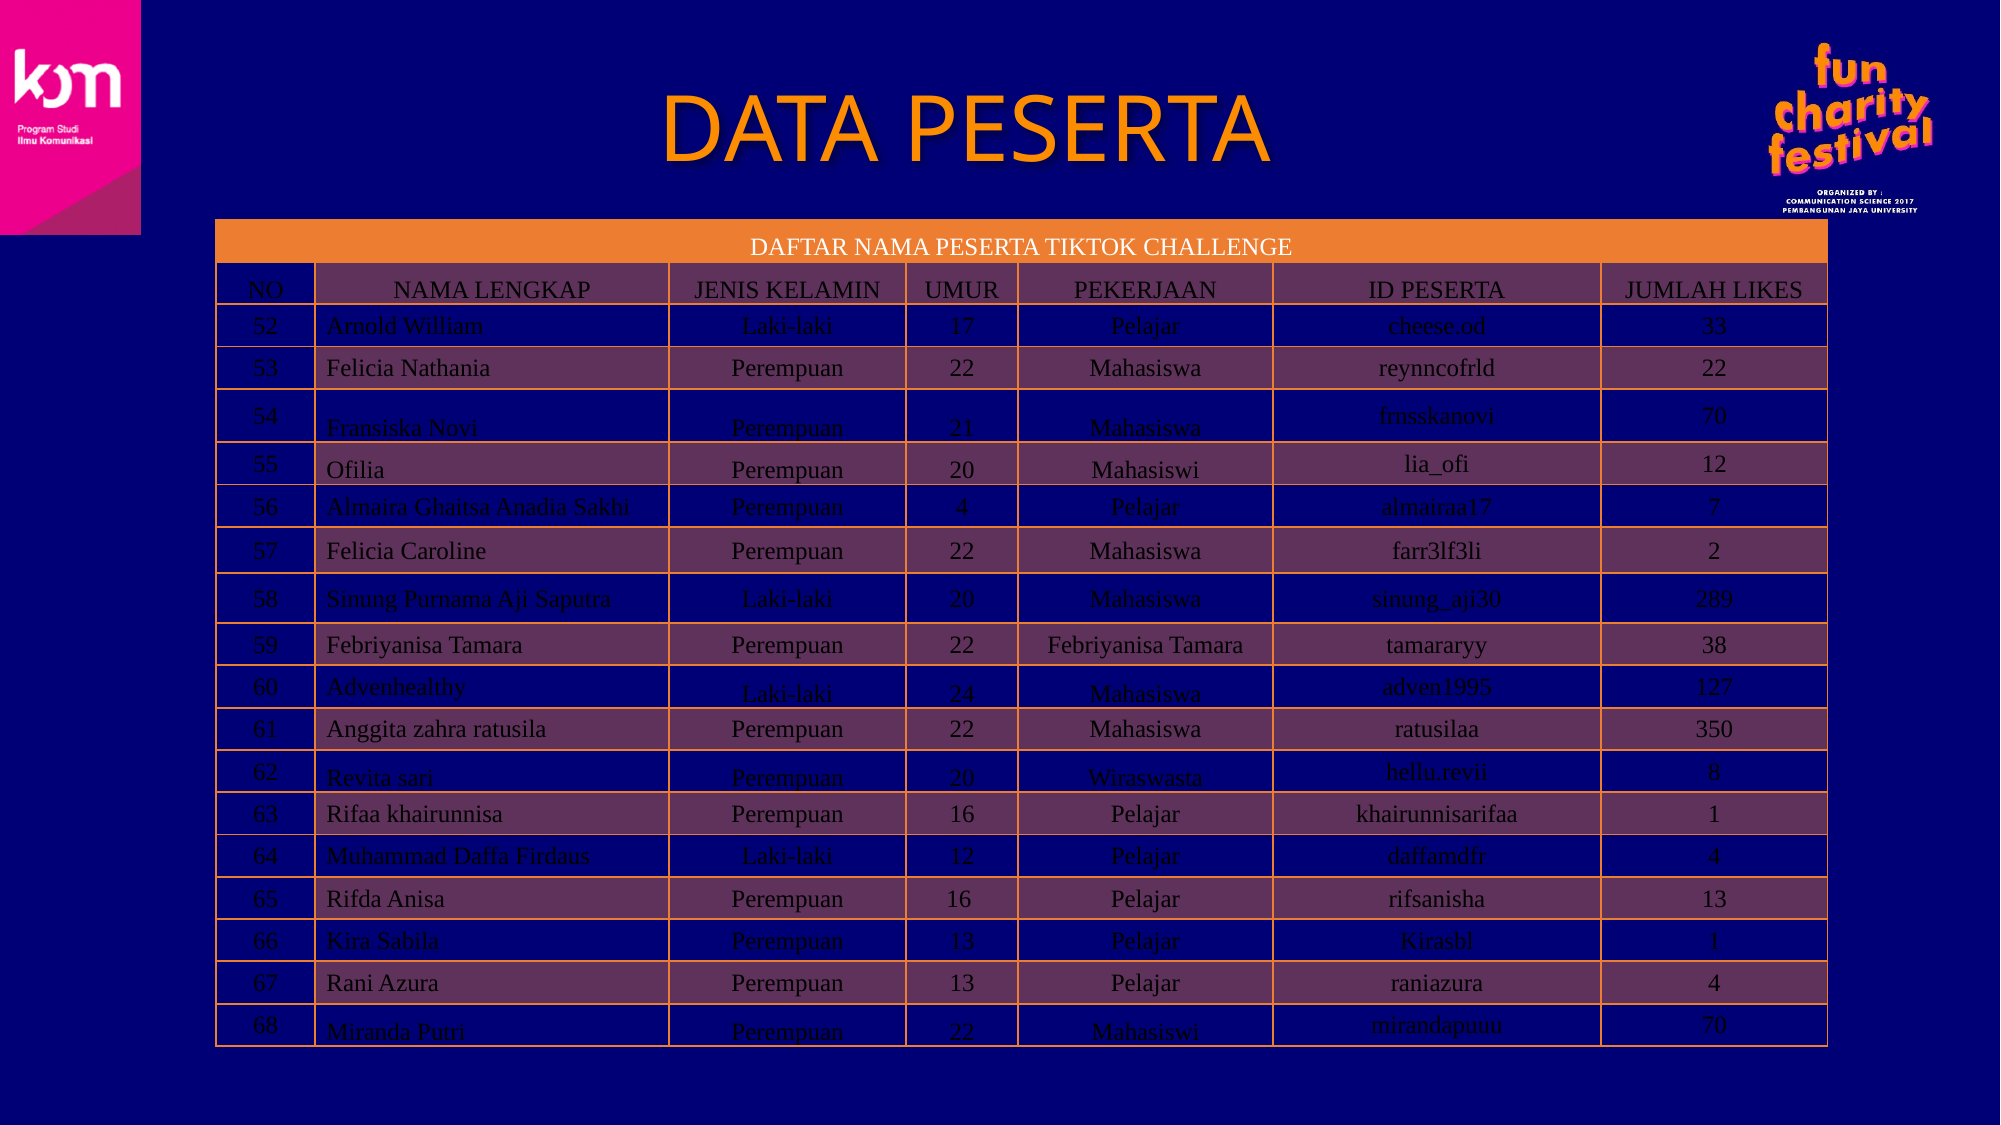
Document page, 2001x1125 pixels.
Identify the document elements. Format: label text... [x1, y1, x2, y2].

table_cell 13 [907, 920, 1017, 960]
table_cell 20 [907, 574, 1017, 622]
table_cell Rifda Anisa [316, 878, 668, 918]
table_cell Advenhealthy [316, 666, 668, 707]
table_cell Mahasiswa [1019, 574, 1272, 622]
table_cell Mahasiswi [1019, 1005, 1272, 1045]
table_cell 8 [1603, 752, 1826, 790]
table_cell 52 [217, 305, 314, 346]
picture [1700, 0, 2000, 278]
table_cell daffamdfr [1274, 835, 1600, 876]
table_cell farr3lf3li [1274, 528, 1600, 572]
table_cell adven1995 [1274, 666, 1600, 707]
table_cell Pelajar [1019, 485, 1272, 526]
table_cell Perempuan [670, 485, 905, 526]
table_cell 12 [907, 835, 1017, 876]
table_cell khairunnisarifaa [1274, 793, 1600, 834]
table_cell tamararyy [1274, 624, 1600, 664]
table_cell Pelajar [1019, 962, 1272, 1003]
table_cell Perempuan [670, 962, 905, 1003]
table_cell 289 [1602, 574, 1827, 622]
table_cell 58 [217, 574, 314, 622]
table_cell 63 [217, 793, 314, 834]
table_cell 17 [907, 305, 1017, 346]
table_cell Ofilia [316, 443, 668, 484]
table_cell Wiraswasta [1019, 751, 1272, 791]
table_cell Perempuan [670, 443, 905, 484]
table_cell 20 [907, 751, 1017, 791]
table_cell 64 [217, 835, 314, 876]
table_cell Mahasiswa [1019, 528, 1272, 572]
table_cell mirandapuuu [1274, 1005, 1600, 1045]
table_cell 65 [217, 878, 314, 918]
table_cell 62 [217, 751, 314, 791]
table_cell Anggita zahra ratusila [316, 709, 668, 749]
table_cell JENIS KELAMIN [670, 263, 905, 303]
table_cell 54 [217, 390, 314, 441]
table_cell 38 [1602, 624, 1827, 664]
table_cell Perempuan [670, 528, 905, 572]
table_cell 16 [907, 793, 1017, 834]
table_cell 70 [1602, 390, 1827, 441]
table_cell Mahasiswa [1019, 347, 1272, 388]
table_cell sinung_aji30 [1274, 574, 1600, 622]
table_cell Mahasiswa [1019, 666, 1272, 707]
table_cell Mahasiswa [1019, 390, 1272, 441]
table_cell 13 [907, 962, 1017, 1003]
table_cell Kirasbl [1274, 920, 1600, 960]
table_cell 4 [1602, 835, 1827, 876]
table_cell cheese.od [1274, 305, 1600, 346]
table_cell Pelajar [1019, 835, 1272, 876]
table_cell 16 [907, 878, 1017, 918]
table_cell 22 [907, 528, 1017, 572]
table_cell 61 [217, 709, 314, 749]
table_cell Pelajar [1019, 920, 1272, 960]
table_cell Laki-laki [670, 305, 905, 346]
table_cell 20 [907, 443, 1017, 484]
table_cell ID PESERTA [1274, 263, 1600, 303]
table_cell Revita sari [316, 751, 668, 791]
table_cell Pelajar [1019, 793, 1272, 834]
table_cell 21 [907, 390, 1017, 441]
table_cell 4 [1602, 962, 1827, 1003]
table_cell 7 [1602, 485, 1827, 526]
table_cell 22 [907, 347, 1017, 388]
table_cell 33 [1602, 305, 1827, 346]
table_cell Pelajar [1019, 878, 1272, 918]
table_cell 1 [1602, 793, 1827, 834]
table_cell reynncofrld [1274, 347, 1600, 388]
table_cell 1 [1602, 920, 1827, 960]
text_box DATA PESERTA [141, 0, 1700, 189]
table_cell Febriyanisa Tamara [1019, 624, 1272, 664]
table_cell Sinung Purnama Aji Saputra [316, 574, 668, 622]
table_cell Febriyanisa Tamara [316, 624, 668, 664]
table_cell 22 [1602, 347, 1827, 388]
table_cell Pelajar [1019, 305, 1272, 346]
table_cell 68 [217, 1005, 314, 1045]
table_cell frnsskanovi [1274, 390, 1600, 441]
table_cell 22 [907, 1005, 1017, 1045]
table_cell ratusilaa [1274, 709, 1600, 749]
table_cell Perempuan [670, 920, 905, 960]
table_cell Perempuan [670, 624, 905, 664]
table_cell Laki-laki [670, 666, 905, 707]
table_cell 22 [907, 709, 1017, 749]
table_cell 60 [217, 666, 314, 707]
table_cell Felicia Nathania [316, 347, 668, 388]
table_cell Perempuan [670, 1005, 905, 1045]
table_cell Kira Sabila [316, 920, 668, 960]
table_cell Laki-laki [670, 574, 905, 622]
table_cell 59 [217, 624, 314, 664]
table_cell 350 [1602, 709, 1827, 749]
table_cell 57 [217, 528, 314, 572]
table_cell 56 [217, 485, 314, 526]
table_cell Muhammad Daffa Firdaus [316, 835, 668, 876]
table_cell Almaira Ghaitsa Anadia Sakhi [316, 485, 668, 526]
table_cell 24 [907, 666, 1017, 707]
table_cell raniazura [1274, 962, 1600, 1003]
table_cell PEKERJAAN [1019, 263, 1272, 303]
table_cell 2 [1602, 528, 1827, 572]
table_cell 53 [217, 347, 314, 388]
table_cell 13 [1602, 878, 1827, 918]
table_cell Miranda Putri [316, 1005, 668, 1045]
table_cell Perempuan [670, 751, 905, 791]
table_cell Rani Azura [316, 962, 668, 1003]
table_cell lia_ofi [1274, 443, 1600, 484]
table_cell UMUR [907, 263, 1017, 303]
table_cell NAMA LENGKAP [316, 263, 668, 303]
table_cell Arnold William [316, 305, 668, 346]
table_cell Perempuan [670, 347, 905, 388]
table_header DAFTAR NAMA PESERTA TIKTOK CHALLENGE [217, 220, 1700, 261]
table_cell Mahasiswi [1019, 443, 1272, 484]
table_cell 127 [1602, 666, 1827, 707]
table_cell 66 [217, 920, 314, 960]
table_cell 12 [1602, 443, 1827, 484]
table_cell 4 [907, 485, 1017, 526]
table_cell NO [217, 263, 314, 303]
table_cell 70 [1602, 1005, 1827, 1045]
table_cell almairaa17 [1274, 485, 1600, 526]
table_cell Fransiska Novi [316, 390, 668, 441]
table_cell rifsanisha [1274, 878, 1600, 918]
table_cell 22 [907, 624, 1017, 664]
table_cell Perempuan [670, 878, 905, 918]
table_cell Perempuan [670, 793, 905, 834]
table_cell 67 [217, 962, 314, 1003]
table_cell hellu.revii [1274, 751, 1600, 791]
picture [0, 0, 141, 235]
table_cell JUMLAH LIKES [1602, 263, 1827, 303]
table_cell Felicia Caroline [316, 528, 668, 572]
table_cell Rifaa khairunnisa [316, 793, 668, 834]
table_cell Perempuan [670, 709, 905, 749]
table_cell Perempuan [670, 390, 905, 441]
table_cell 55 [217, 443, 314, 484]
table_cell Mahasiswa [1019, 709, 1272, 749]
table_cell Laki-laki [670, 835, 905, 876]
